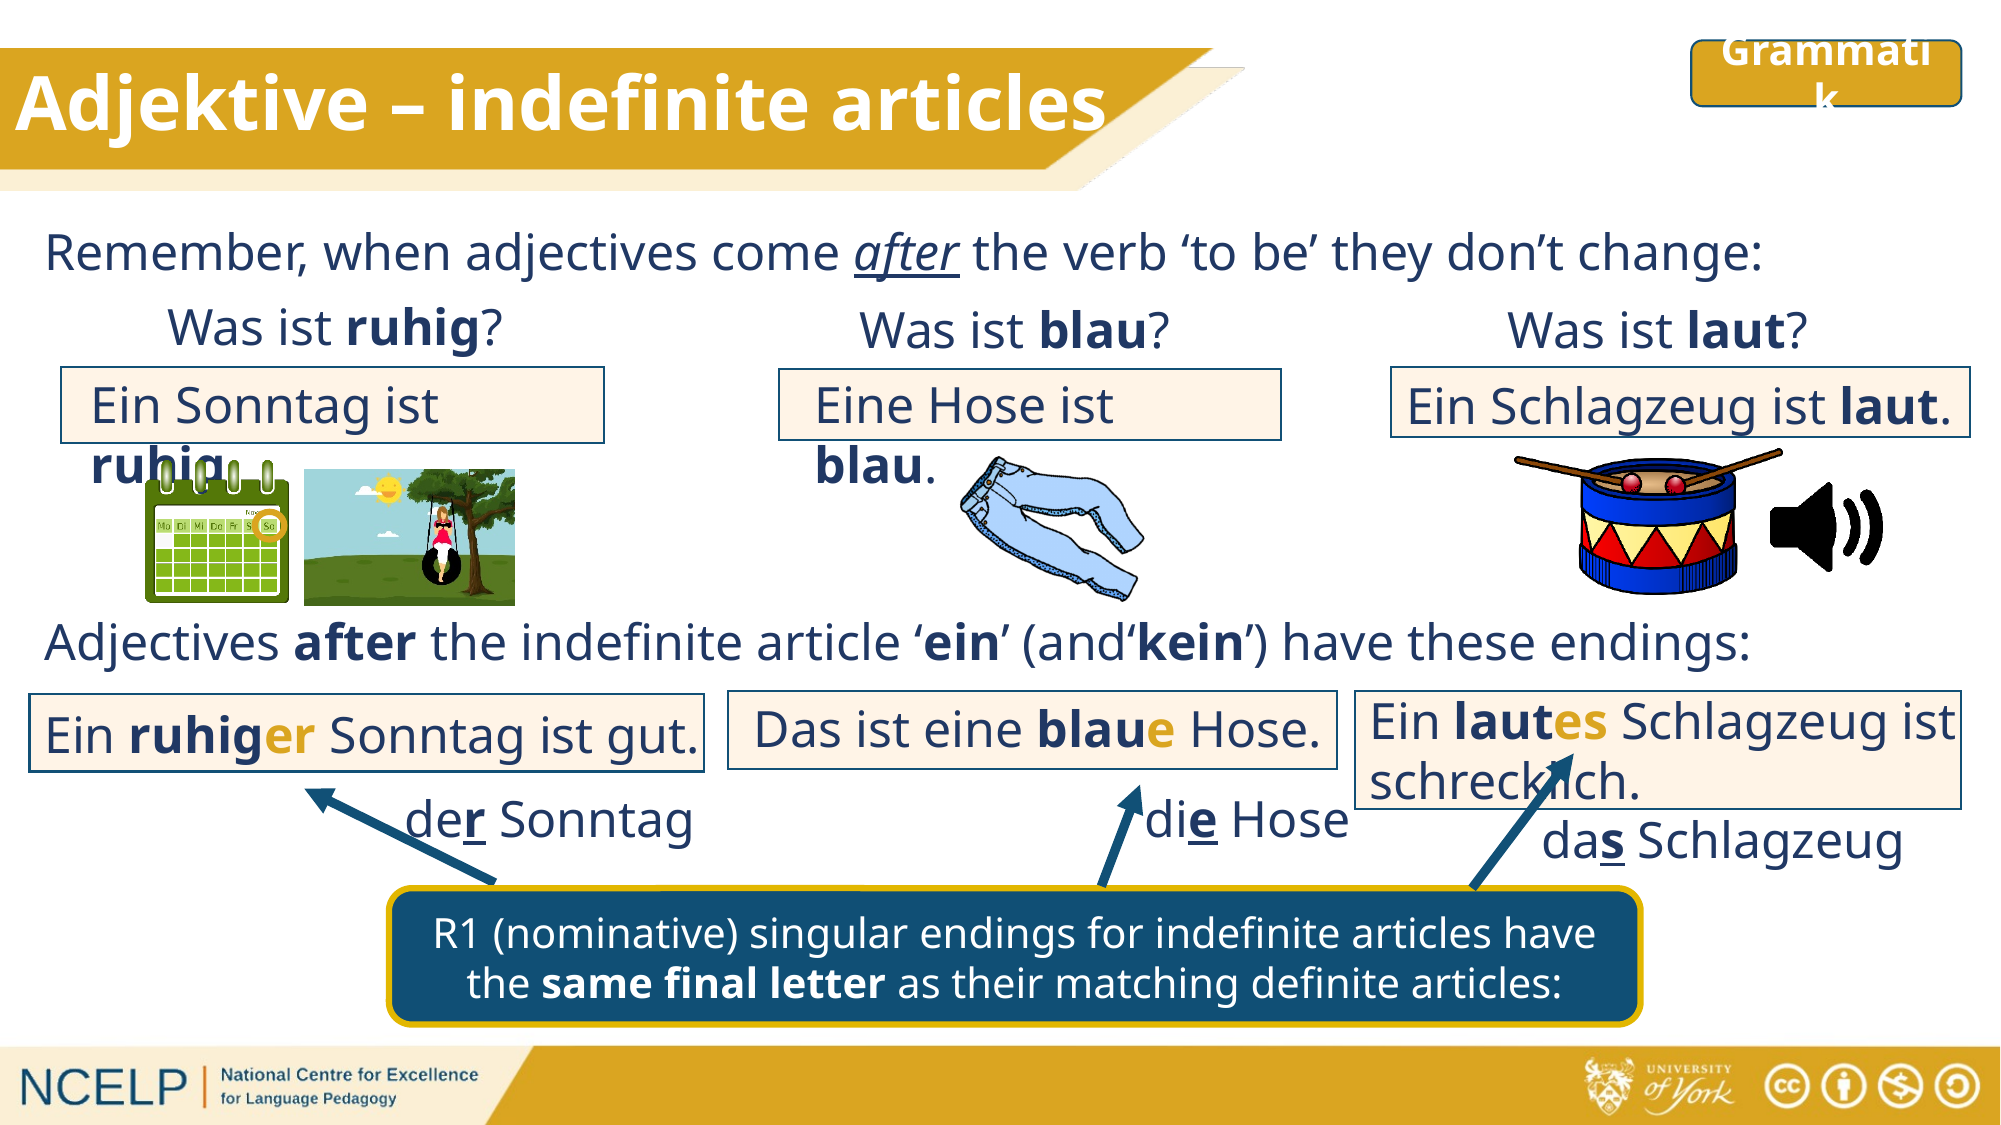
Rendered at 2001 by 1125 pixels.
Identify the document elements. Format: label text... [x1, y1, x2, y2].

text_box Ein Sonntag ist ruhig. [76, 366, 604, 501]
text_box [778, 368, 799, 441]
text_box [1266, 368, 1282, 441]
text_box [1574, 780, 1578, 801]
text_box Ein Schlagzeug ist laut. [1391, 366, 2000, 442]
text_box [1101, 784, 1140, 887]
text_box Was ist blau? [778, 291, 1251, 367]
text_box Eine Hose ist blau. [799, 365, 1266, 501]
text_box das Schlagzeug [1574, 801, 1975, 877]
text_box Was ist ruhig? [98, 288, 572, 363]
text_box [727, 690, 1338, 770]
text_box Adjectives after the indefinite article ‘ein’ (and‘kein’) have these endings: [29, 603, 2000, 679]
text_box der Sonntag [389, 780, 838, 855]
text_box Grammatik [1690, 39, 1963, 108]
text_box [1472, 753, 1574, 889]
text_box [60, 366, 76, 444]
text_box die Hose [1129, 780, 1472, 855]
text_box Remember, when adjectives come after the verb ‘to be’ they don’t change: [29, 212, 2000, 288]
picture [0, 0, 2001, 1125]
text_box Das ist eine blaue Hose. [739, 690, 1346, 766]
text_box Was ist laut? [1421, 290, 1895, 366]
text_box Ein ruhiger Sonntag ist gut. [29, 695, 720, 771]
text_box R1 (nominative) singular endings for indefinite articles have the same final letter as their matching definite articles: [387, 886, 1642, 1026]
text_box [304, 788, 495, 883]
text_box Ein lautes Schlagzeug ist schrecklich. [1354, 681, 1988, 817]
